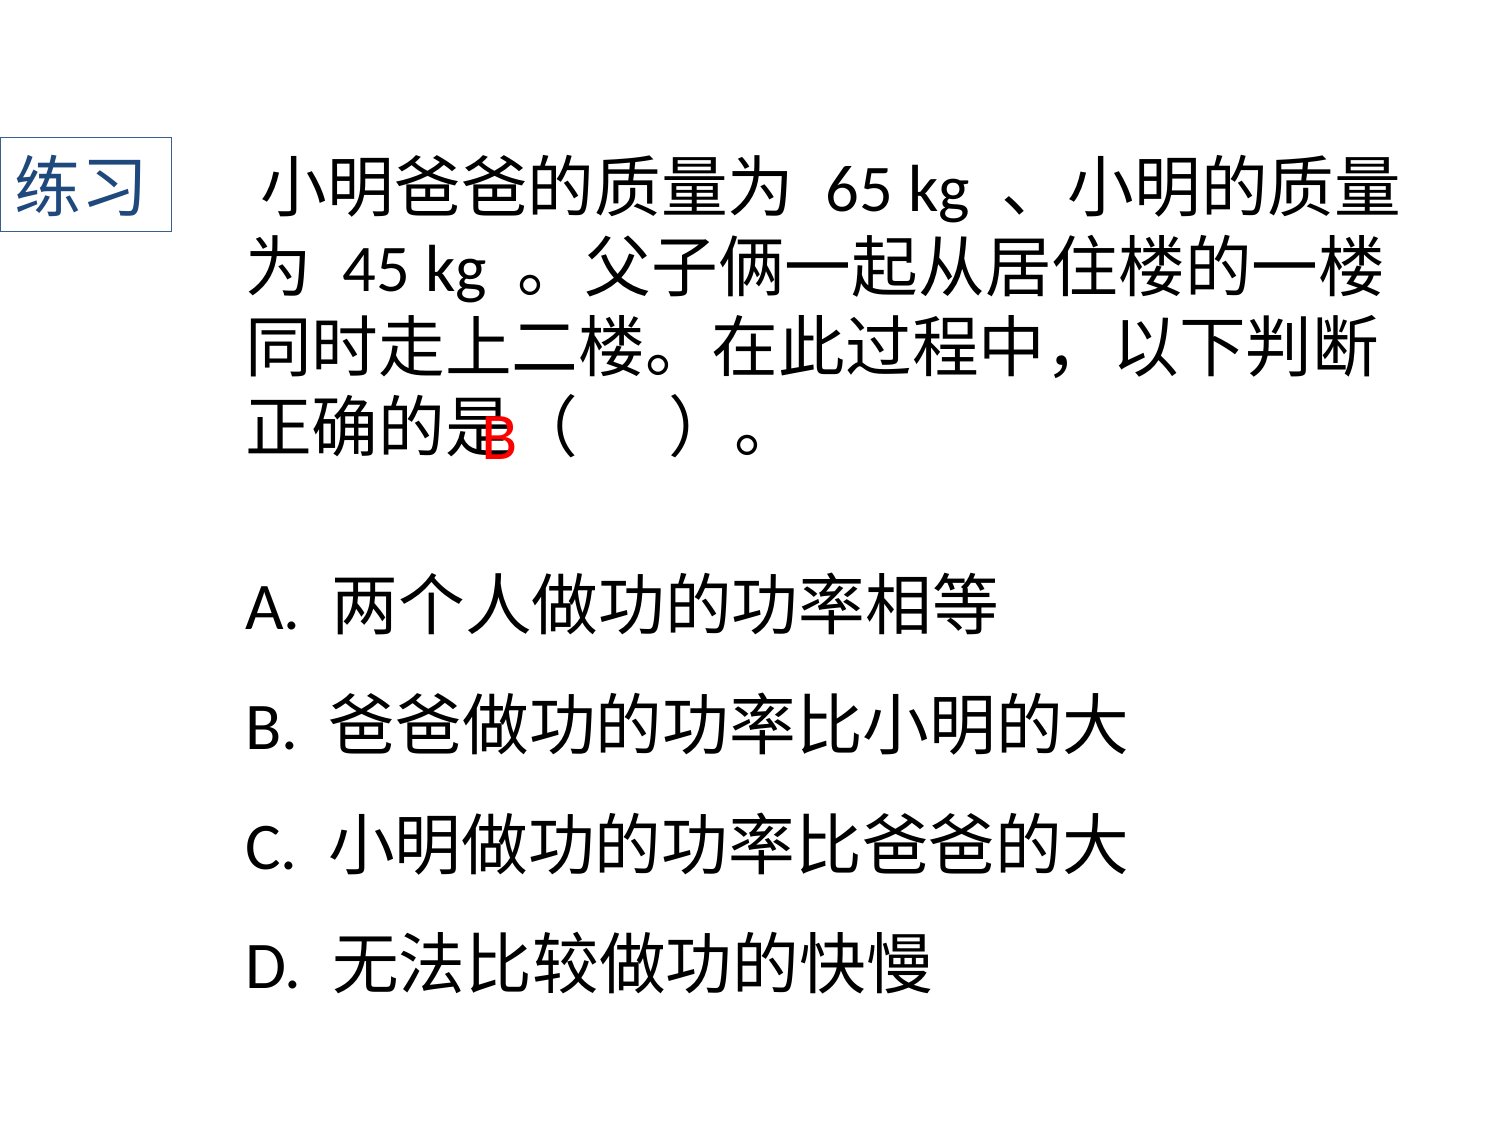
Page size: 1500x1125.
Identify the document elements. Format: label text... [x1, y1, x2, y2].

text_box B [466, 385, 550, 480]
text_box 练习 [0, 137, 172, 232]
text_box A. 两个人做功的功率相等 B. 爸爸做功的功率比小明的大 C. 小明做功的功率比爸爸的大 D. 无法比较做功的快慢 [230, 515, 1170, 1010]
text_box ﻿小明爸爸的质量为 65 kg 、小明的质量为 45 kg 。父子俩一起从居住楼的一楼同时走上二楼。在此过程中，以下判断正确的是（ ）。 [230, 137, 1435, 472]
